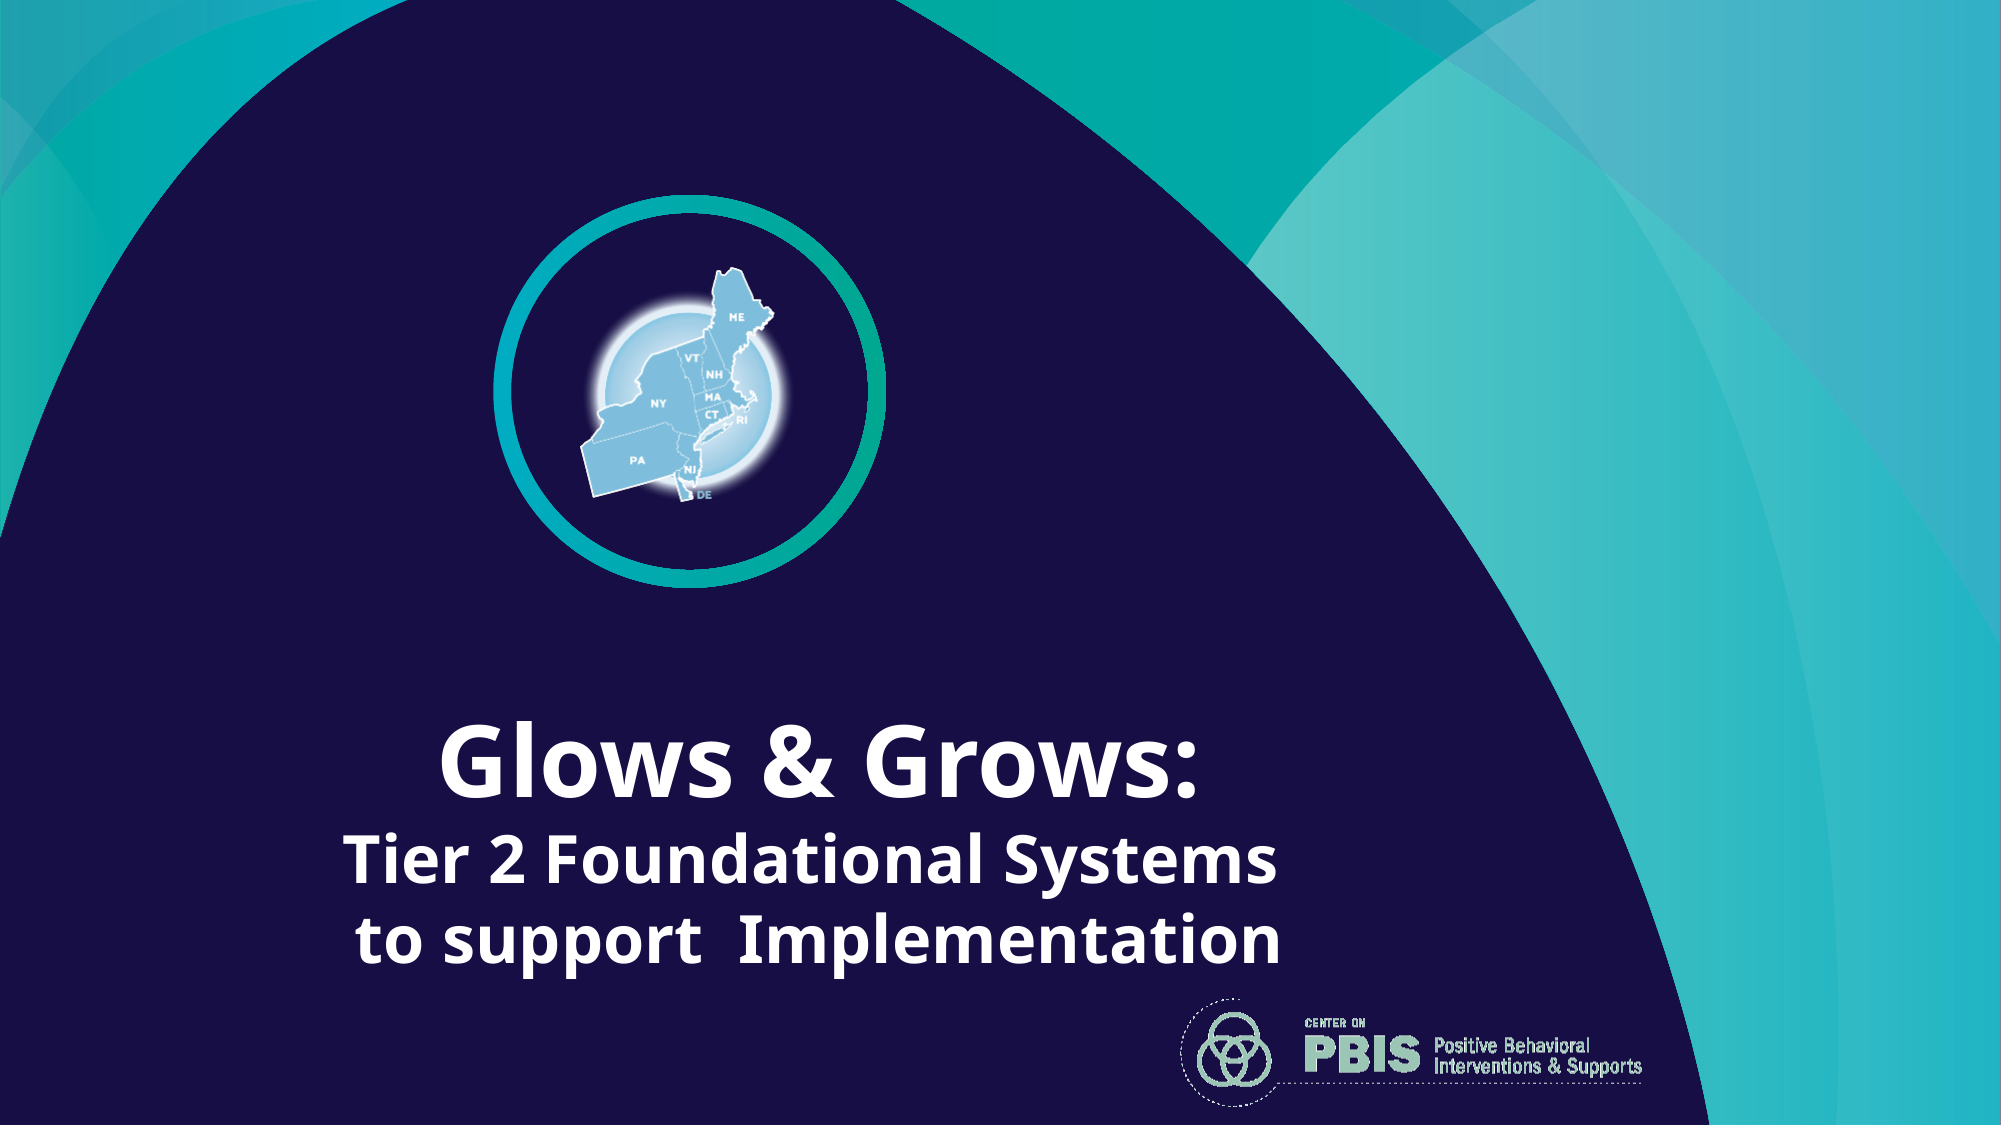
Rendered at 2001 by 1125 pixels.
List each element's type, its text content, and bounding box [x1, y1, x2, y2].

picture [566, 266, 812, 519]
title Glows & Grows: Tier 2 Foundational Systems to support Implementation [112, 660, 1527, 1014]
picture [1177, 994, 1644, 1111]
text_box [493, 195, 887, 588]
